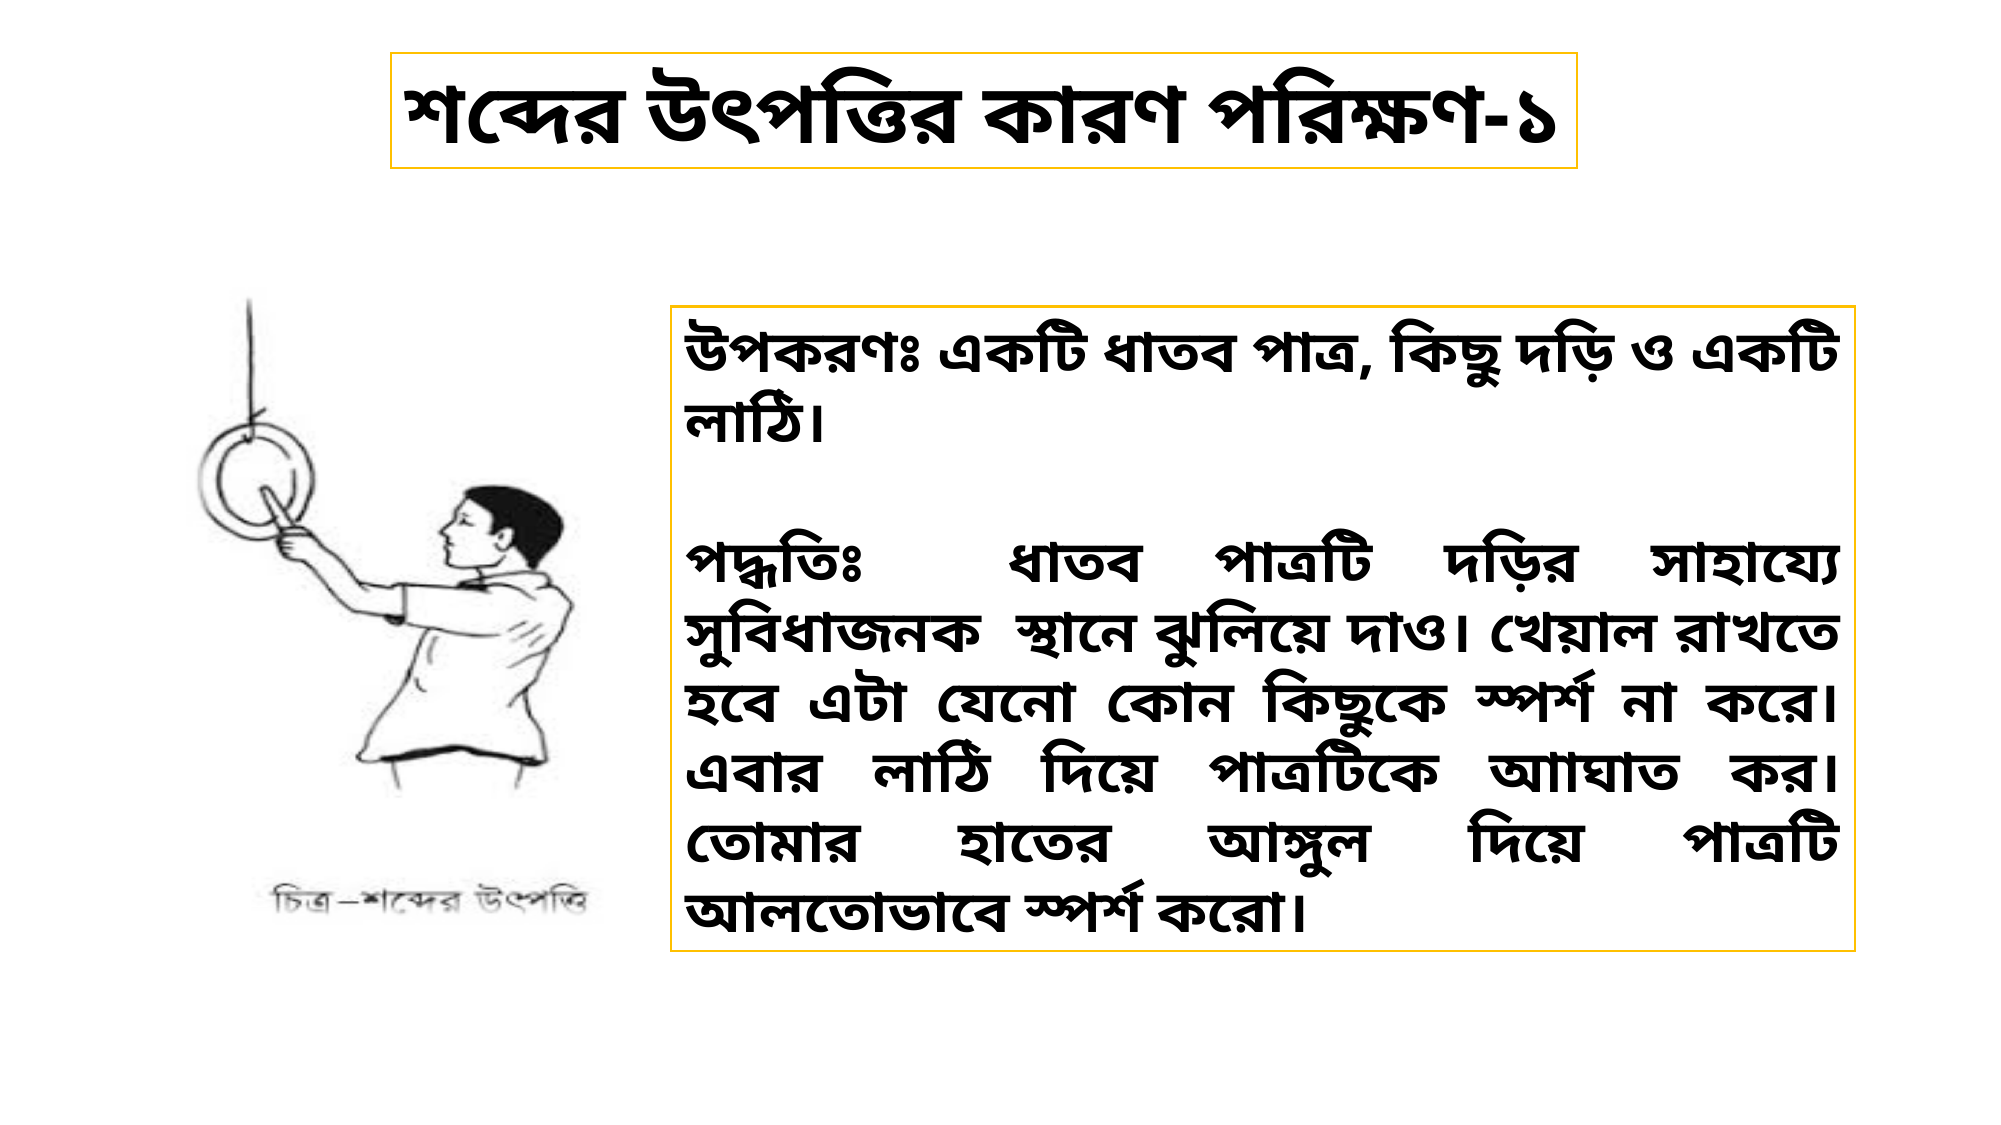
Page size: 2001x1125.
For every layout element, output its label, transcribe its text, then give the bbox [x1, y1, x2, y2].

text_box শব্দের উৎপত্তির কারণ পরিক্ষণ-১ [390, 52, 1578, 169]
picture [186, 287, 618, 925]
text_box উপকরণঃ একটি ধাতব পাত্র, কিছু দড়ি ও একটি লাঠি। পদ্ধতিঃ ধাতব পাত্রটি দড়ির সাহায্যে সুবিধাজনক স্থানে ঝুলিয়ে দাও। খেয়াল রাখতে হবে এটা যেনো কোন কিছুকে স্পর্শ না করে। এবার লাঠি দিয়ে পাত্রটিকে আাঘাত কর। তোমার হাতের আঙ্গুল দিয়ে পাত্রটি আলতোভাবে স্পর্শ করো। [670, 305, 1856, 952]
